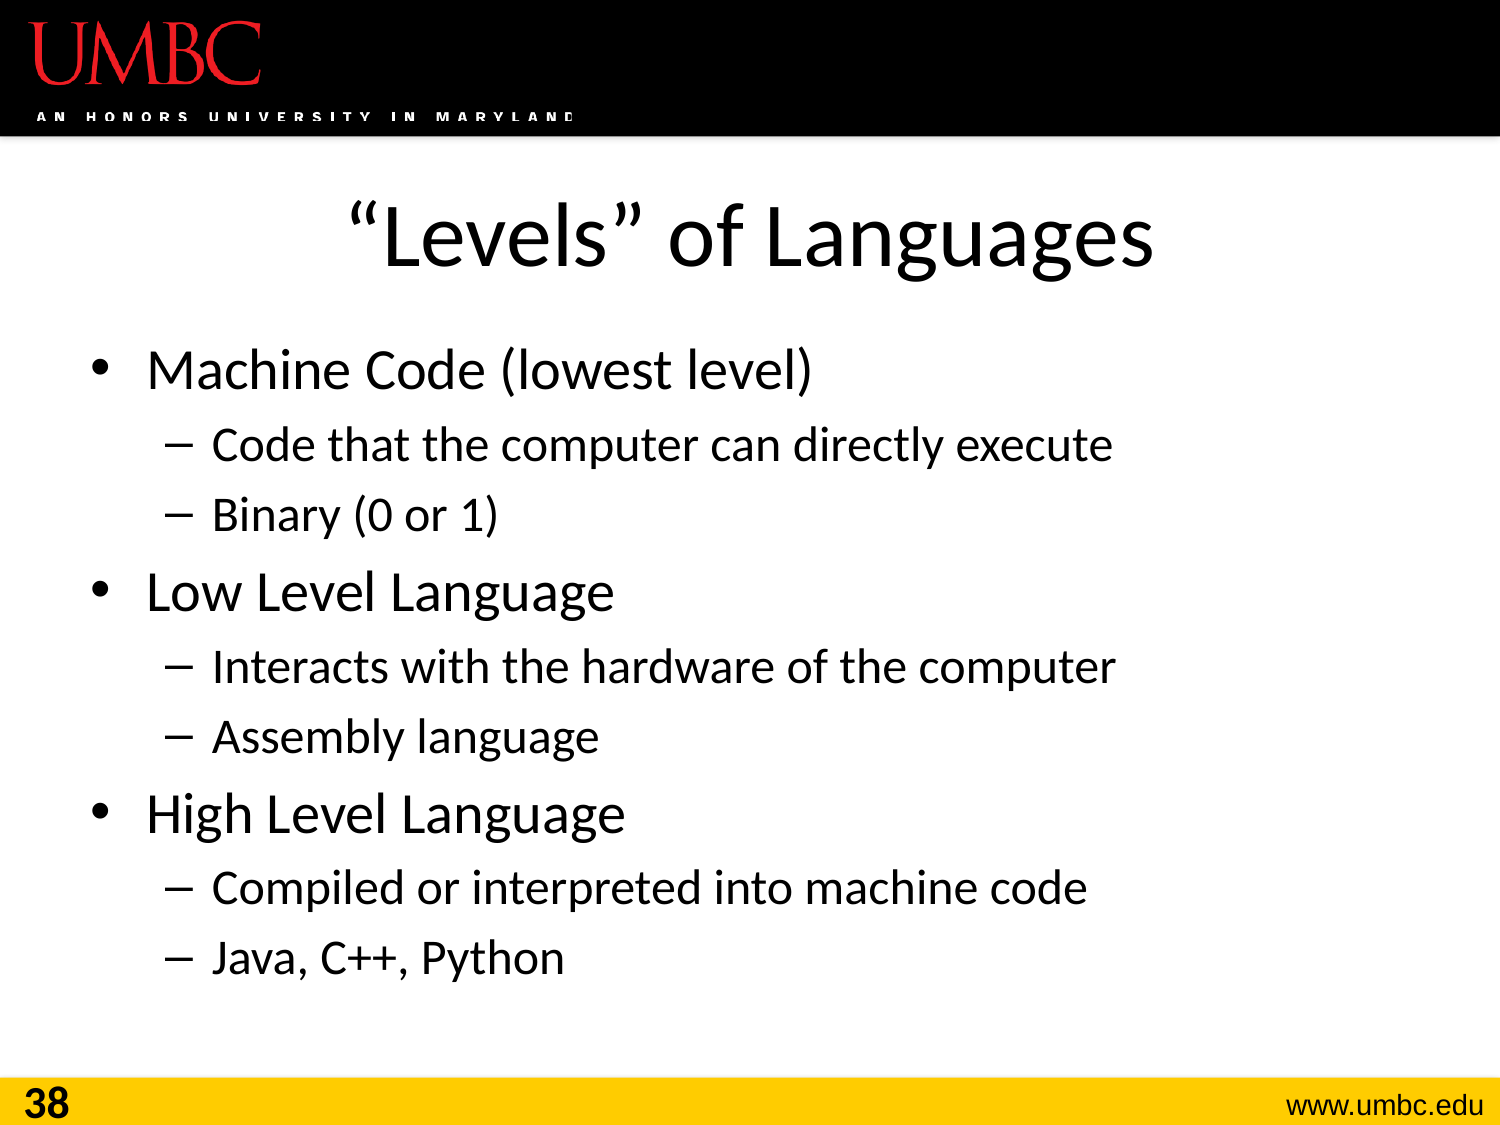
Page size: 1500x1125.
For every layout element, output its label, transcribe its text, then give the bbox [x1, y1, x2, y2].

title “Levels” of Languages [75, 136, 1425, 324]
list Machine Code (lowest level) Code that the computer can directly execute Binary (0 or 1) Low Level Language Interacts with the hardware of the computer Assembly language High Level Language Compiled or interpreted into machine code Java, C++, Python [75, 324, 1425, 1066]
slide_number 38 [0, 1065, 94, 1125]
